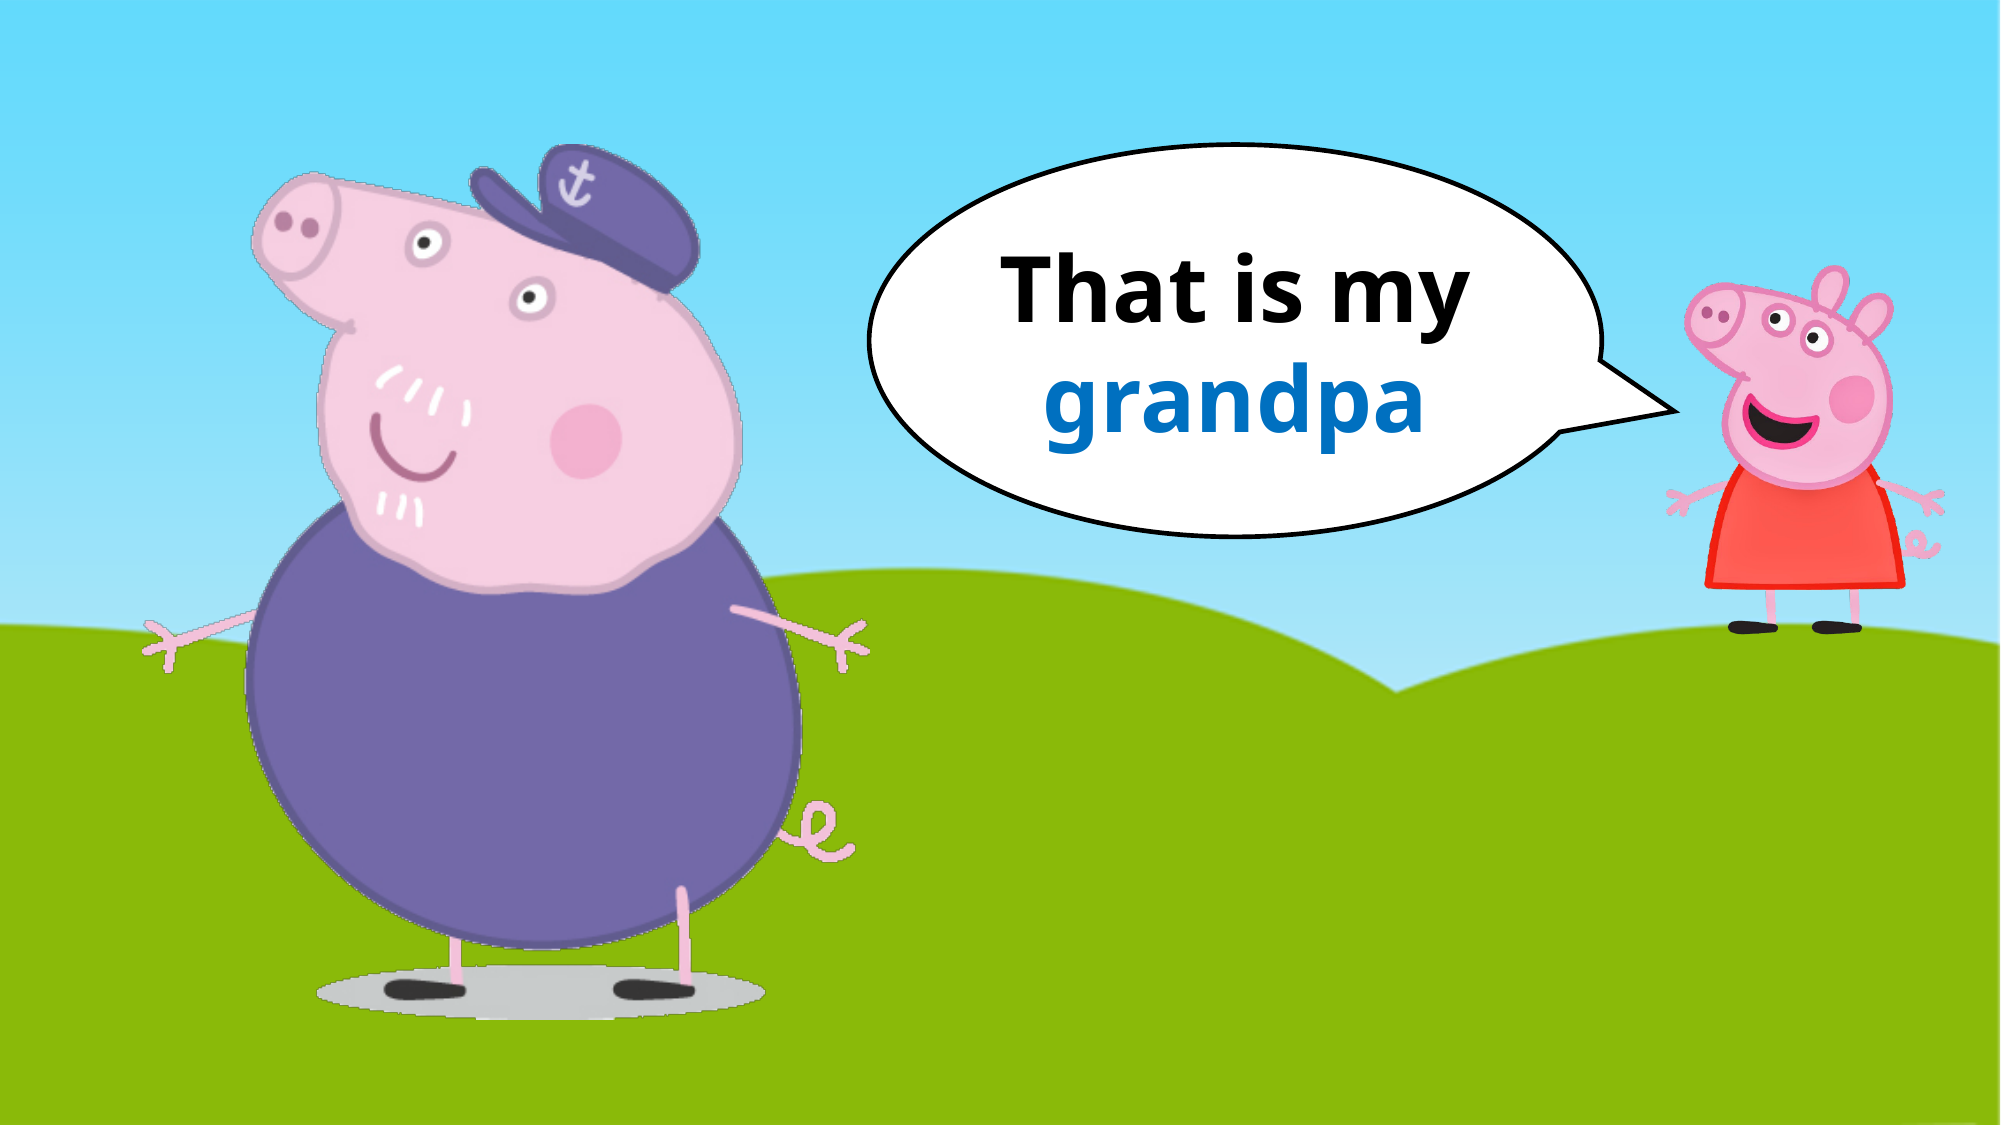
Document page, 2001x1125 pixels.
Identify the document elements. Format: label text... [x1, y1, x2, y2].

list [1641, 261, 1964, 656]
text_box That is my grandpa [870, 143, 1641, 538]
picture [0, 0, 2001, 1125]
